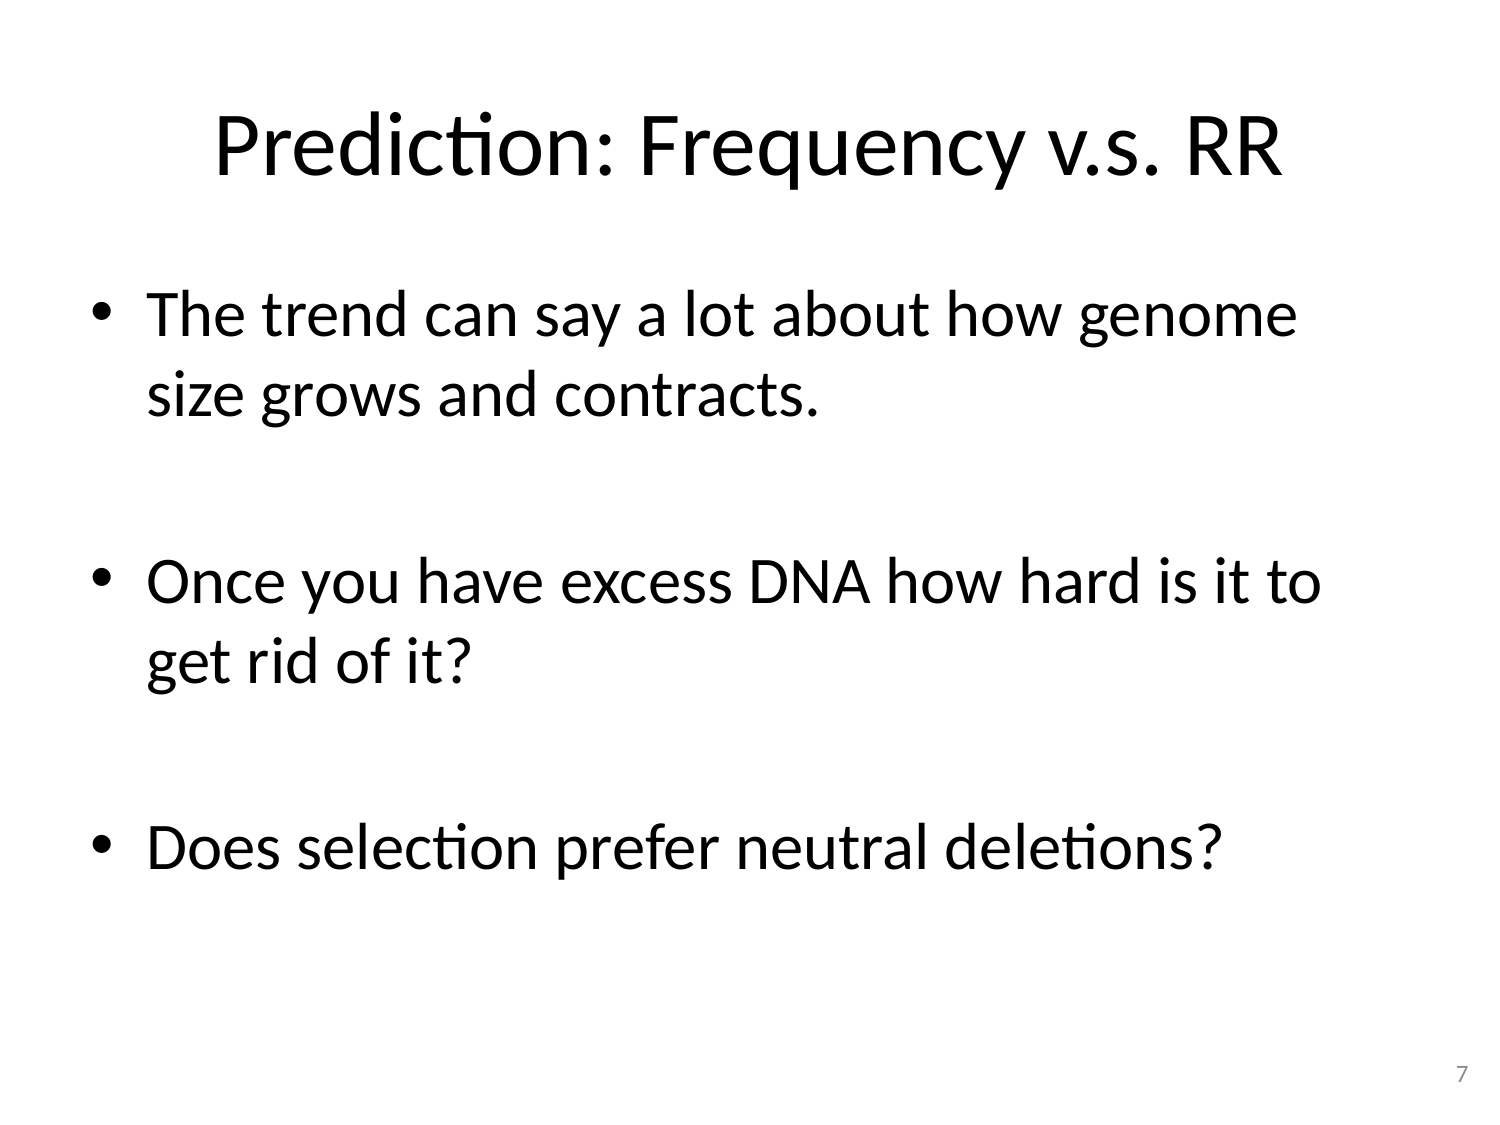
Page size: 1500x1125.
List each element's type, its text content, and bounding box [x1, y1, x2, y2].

slide_number 7 [1133, 1042, 1484, 1103]
title Prediction: Frequency v.s. RR [75, 45, 1425, 233]
list The trend can say a lot about how genome size grows and contracts. Once you have excess DNA how hard is it to get rid of it? Does selection prefer neutral deletions? [75, 262, 1425, 1005]
